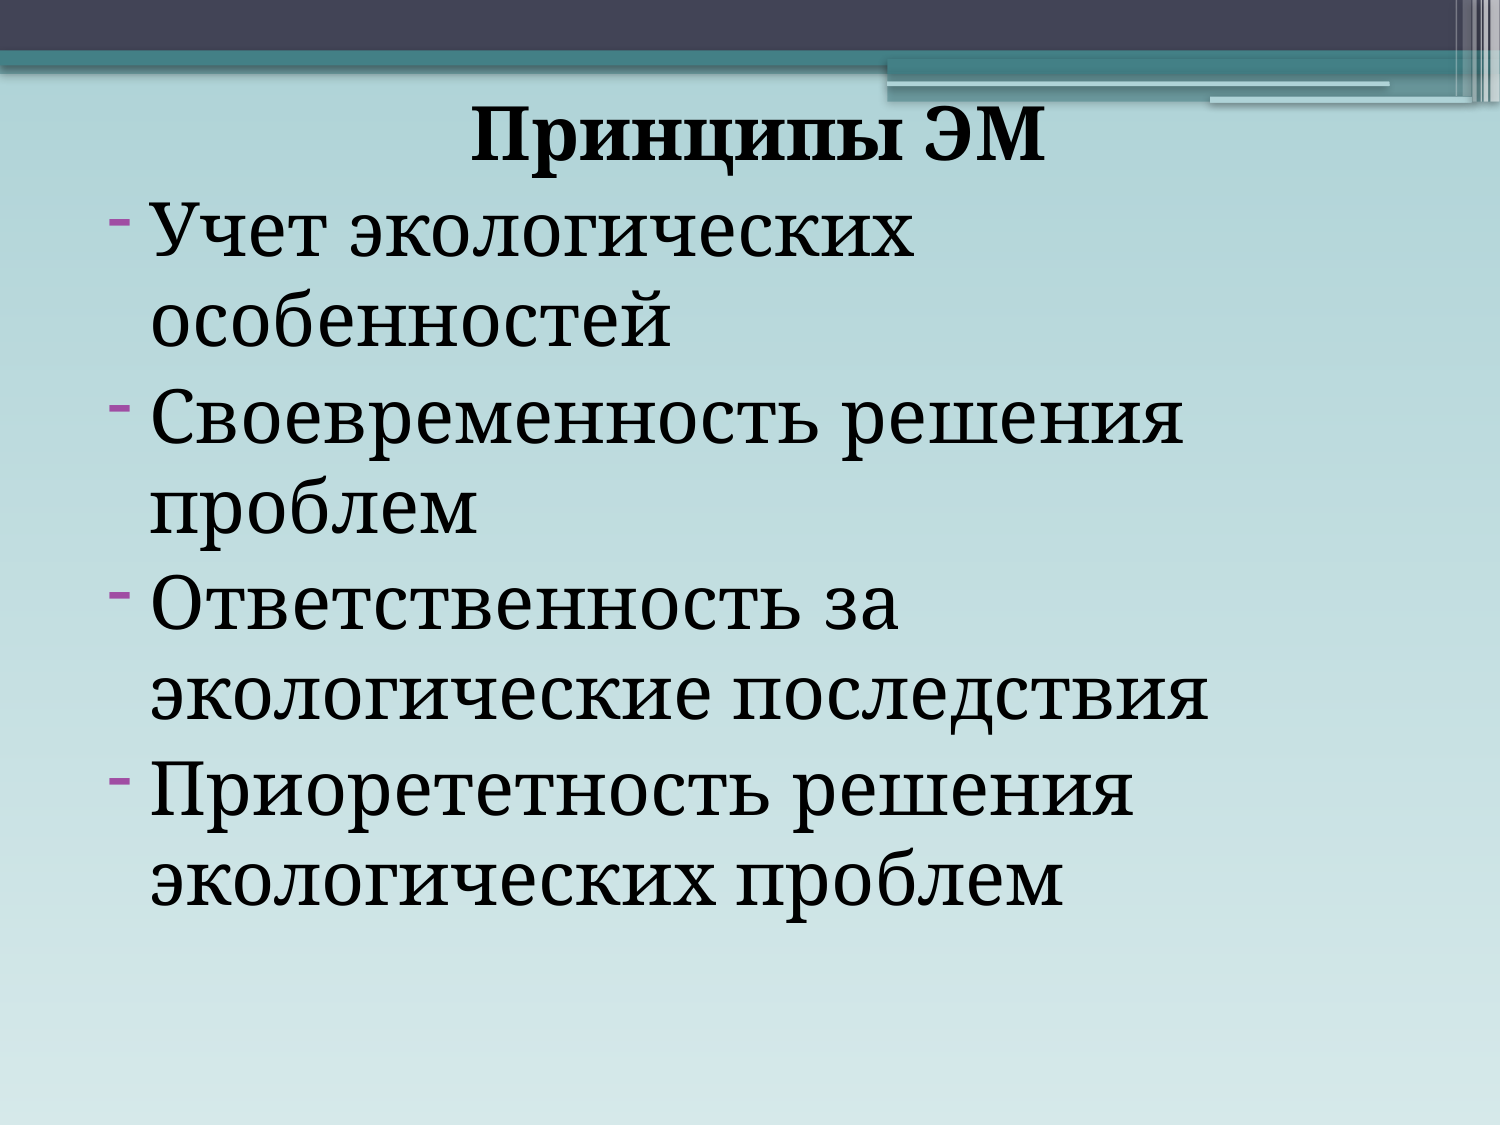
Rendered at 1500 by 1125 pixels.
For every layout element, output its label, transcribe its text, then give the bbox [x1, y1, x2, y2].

list Принципы ЭМ Учет экологических особенностей Своевременность решения проблем Ответственность за экологические последствия Приорететность решения экологических проблем [75, 78, 1425, 1005]
